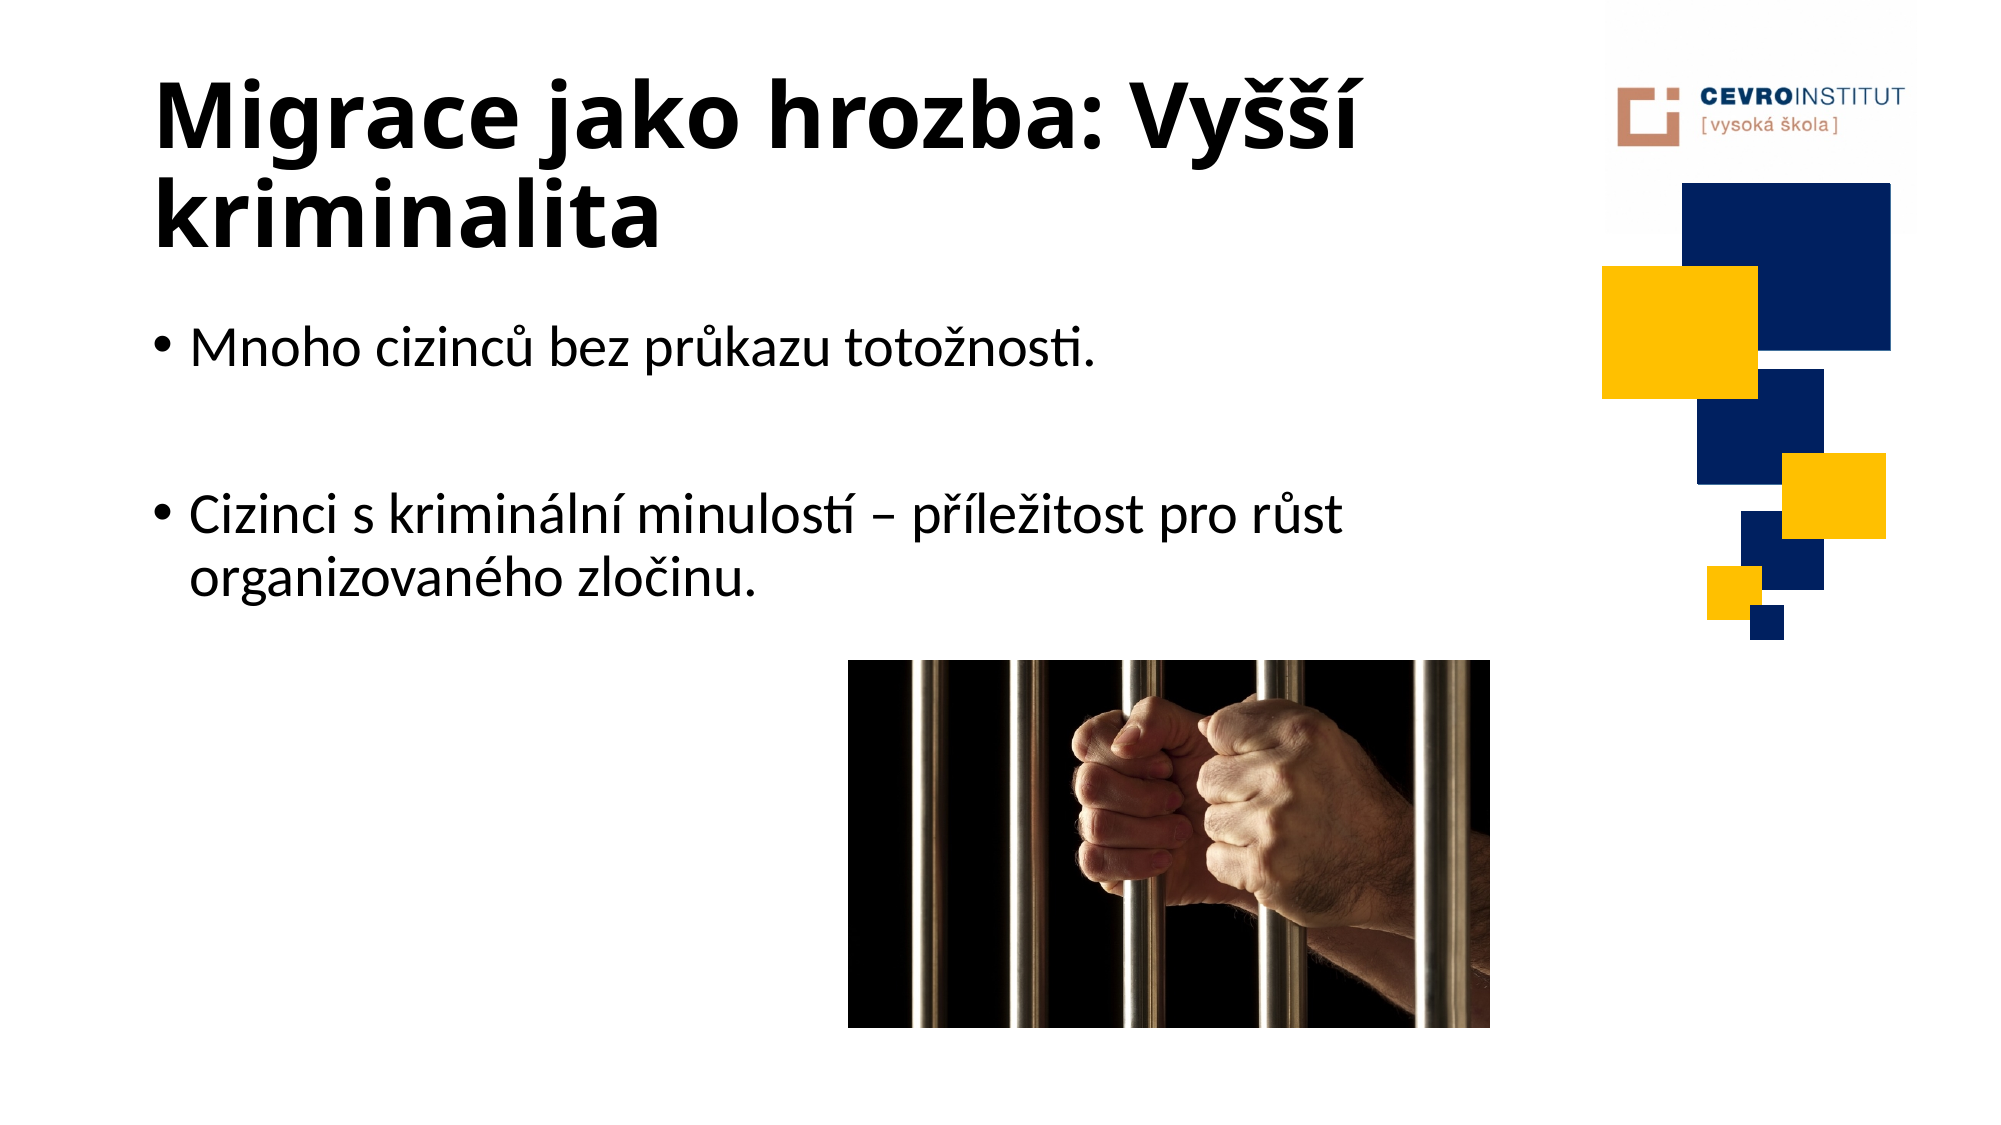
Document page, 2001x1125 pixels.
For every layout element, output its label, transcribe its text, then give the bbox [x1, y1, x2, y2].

list Mnoho cizinců bez průkazu totožnosti. Cizinci s kriminální minulostí – příležitost pro růst organizovaného zločinu. [137, 308, 1593, 1014]
picture [848, 660, 1490, 1028]
picture [1605, 0, 1917, 234]
title Migrace jako hrozba: Vyšší kriminalita [137, 59, 1863, 278]
